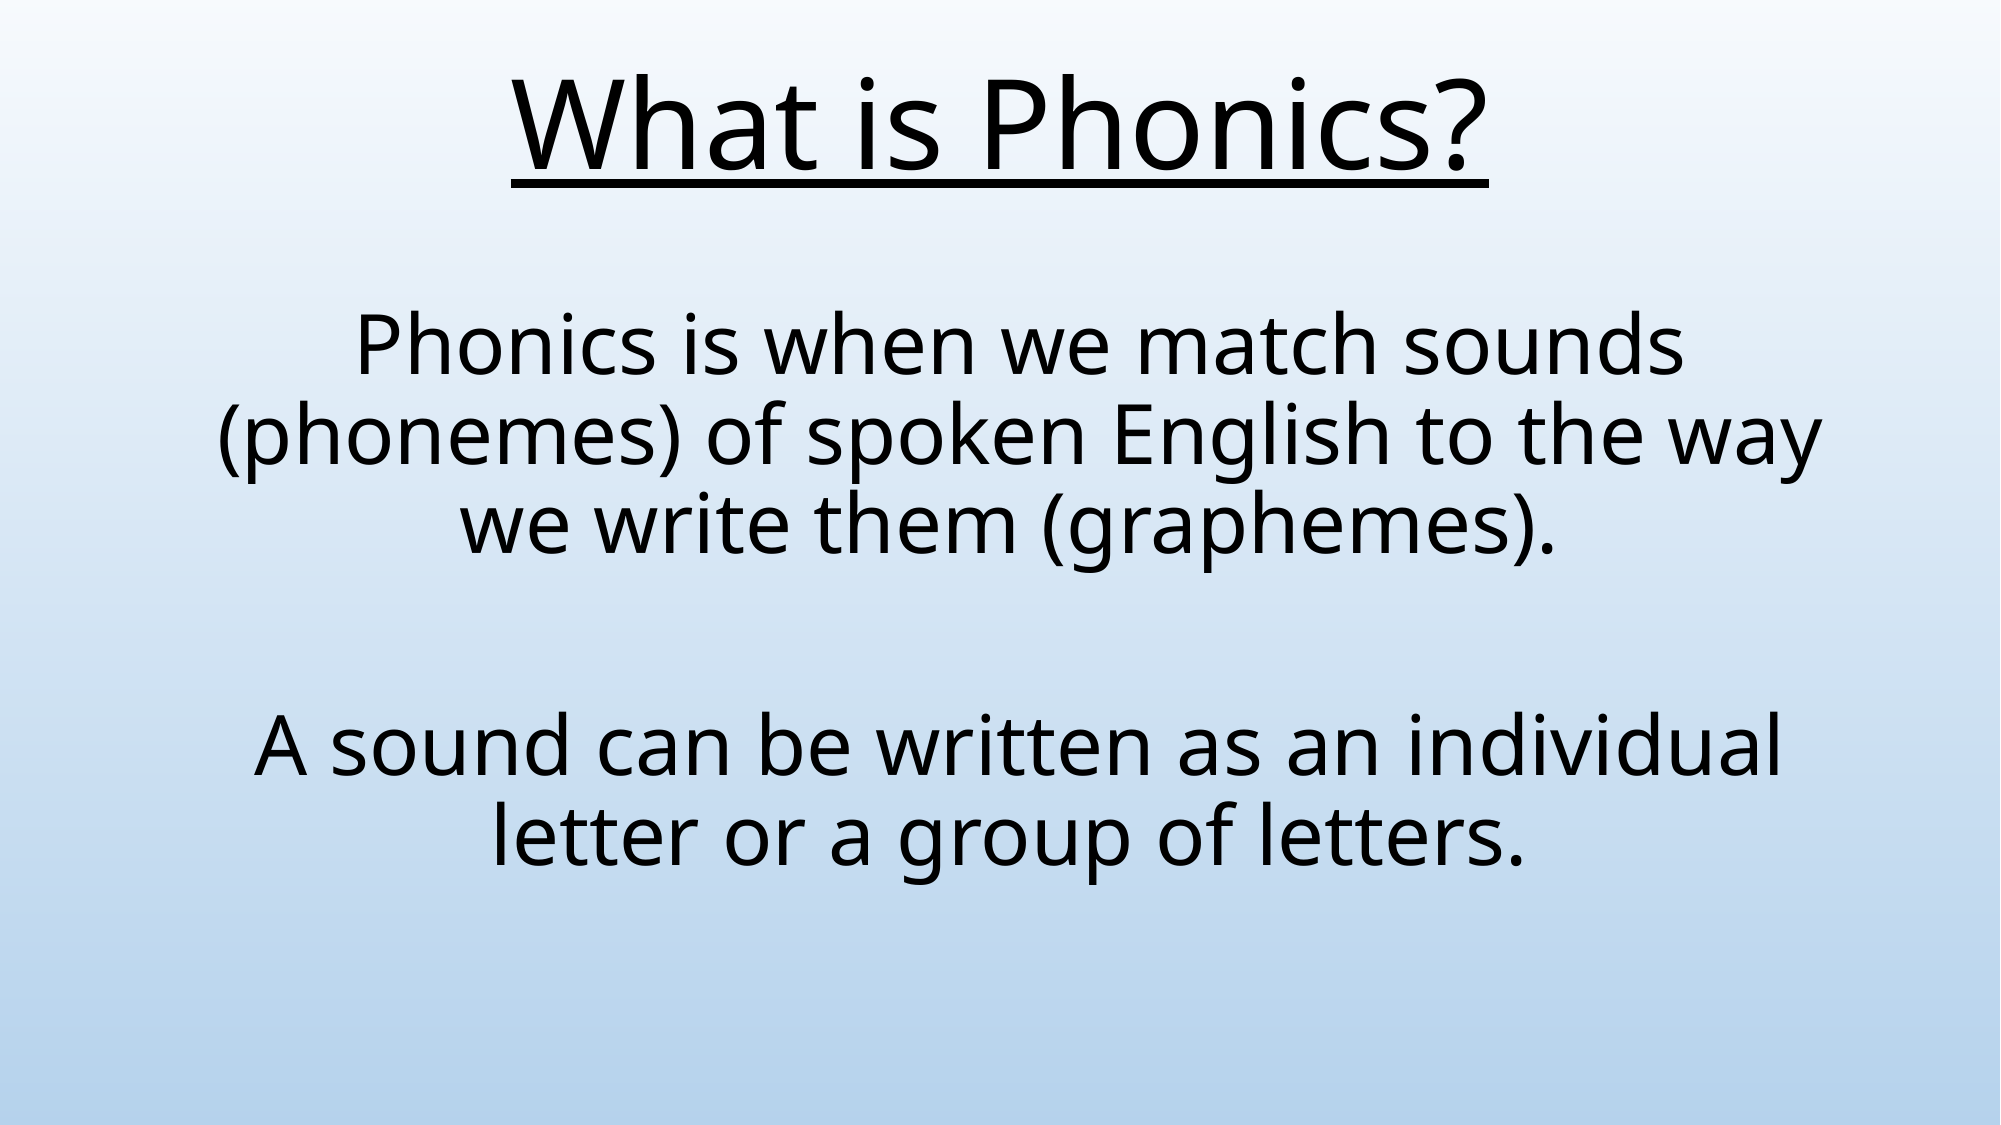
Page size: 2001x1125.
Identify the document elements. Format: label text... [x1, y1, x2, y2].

title What is Phonics? [137, 20, 1863, 239]
list Phonics is when we match sounds (phonemes) of spoken English to the way we write them (graphemes). A sound can be written as an individual letter or a group of letters. [158, 294, 1884, 1009]
